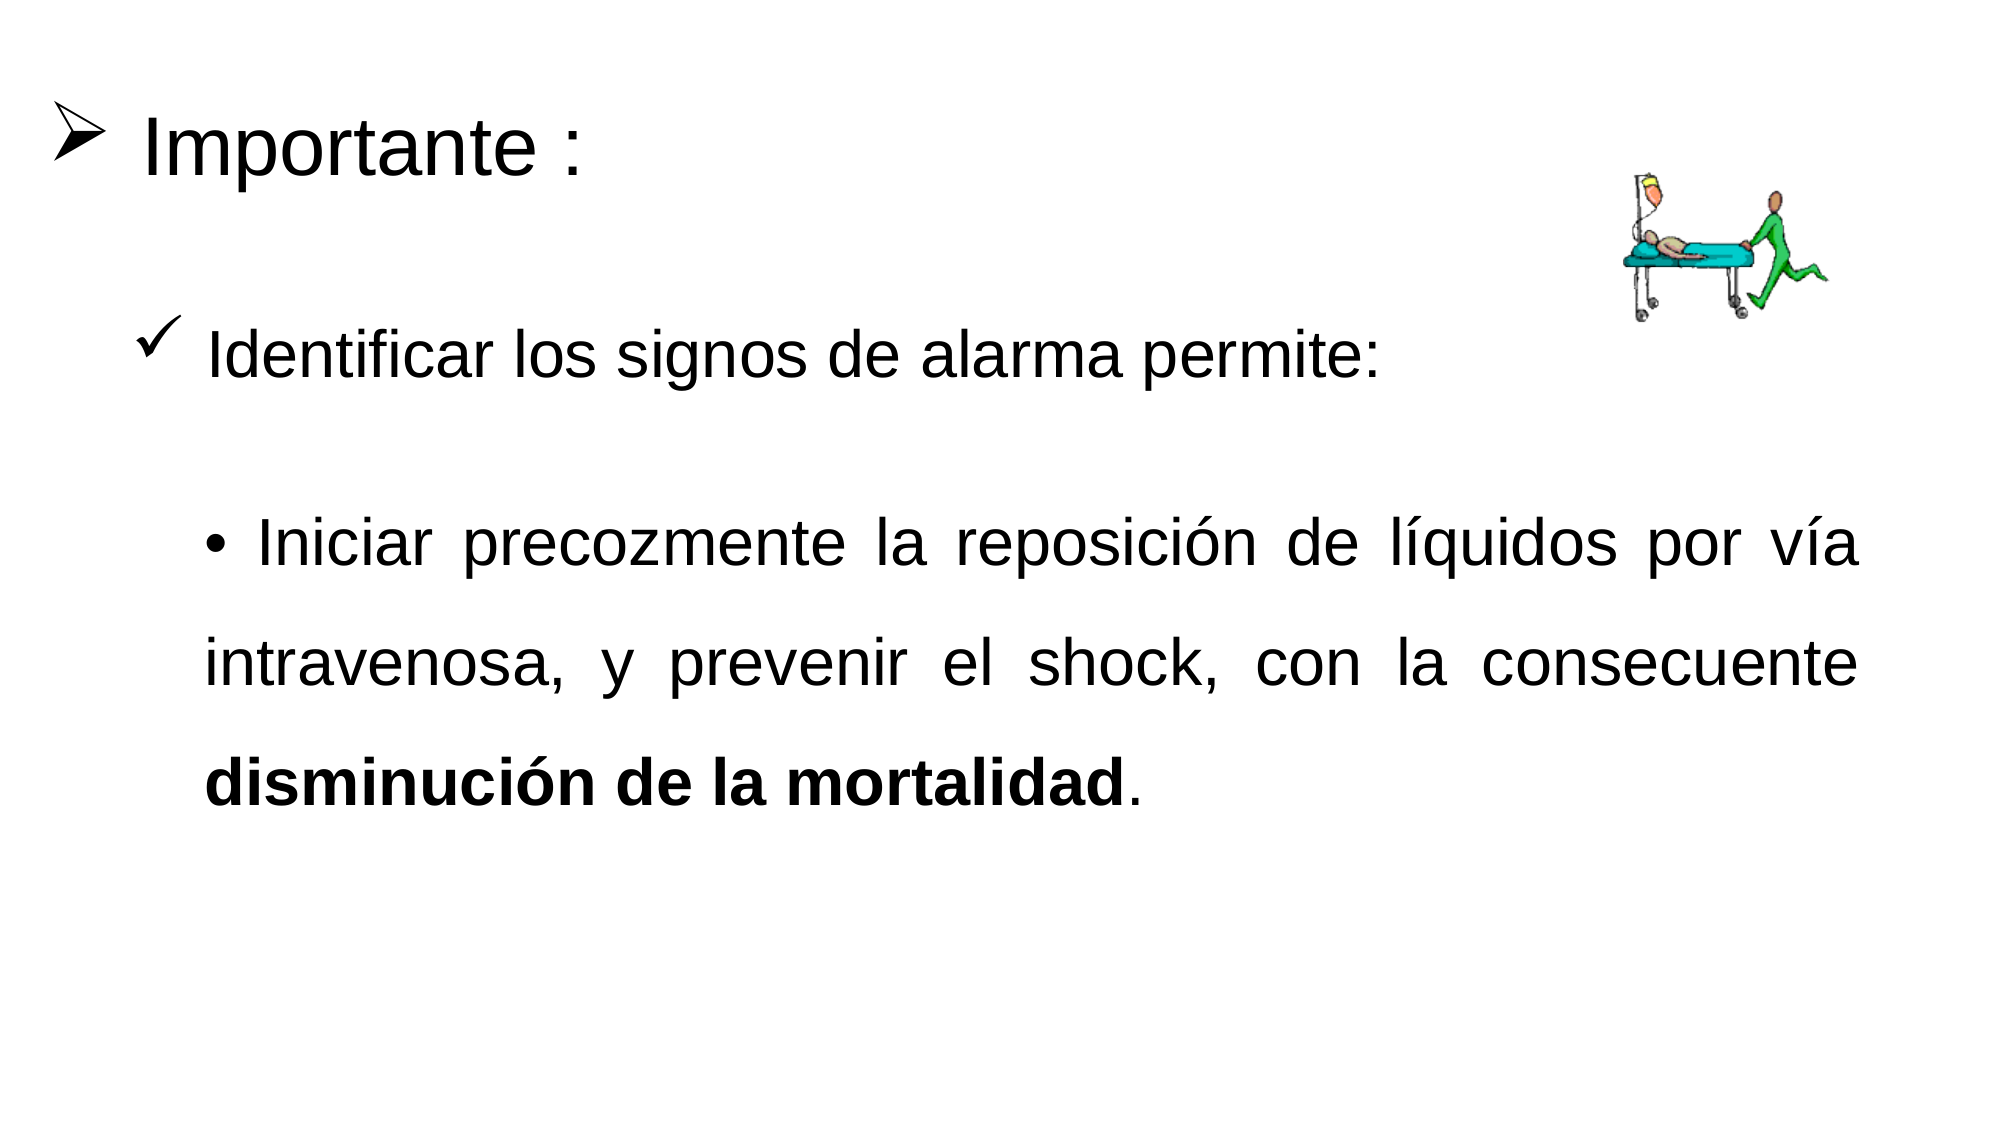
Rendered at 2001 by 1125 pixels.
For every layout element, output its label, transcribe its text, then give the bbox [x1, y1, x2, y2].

picture [1623, 172, 1839, 324]
text_box Importante : [32, 84, 601, 200]
text_box • Iniciar precozmente la reposición de líquidos por vía intravenosa, y prevenir el shock, con la consecuente disminución de la mortalidad. [190, 451, 1876, 827]
text_box Identificar los signos de alarma permite: [116, 263, 1417, 398]
